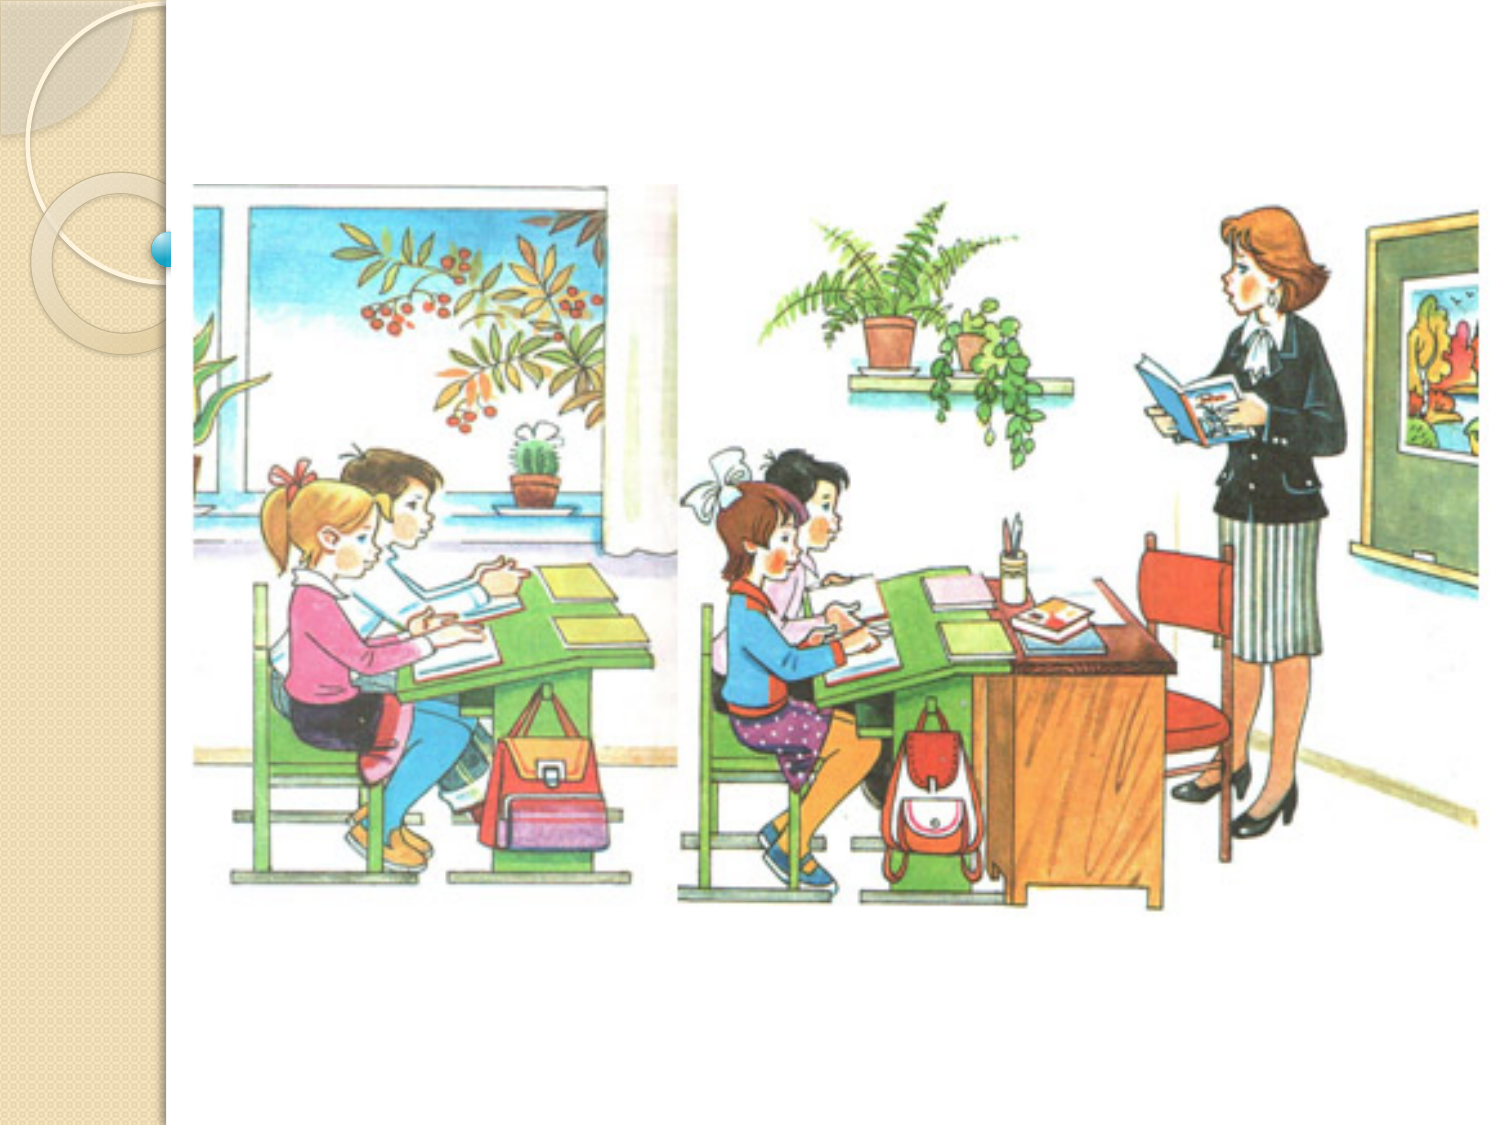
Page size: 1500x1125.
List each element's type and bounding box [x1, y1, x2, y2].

picture [170, 184, 1500, 918]
